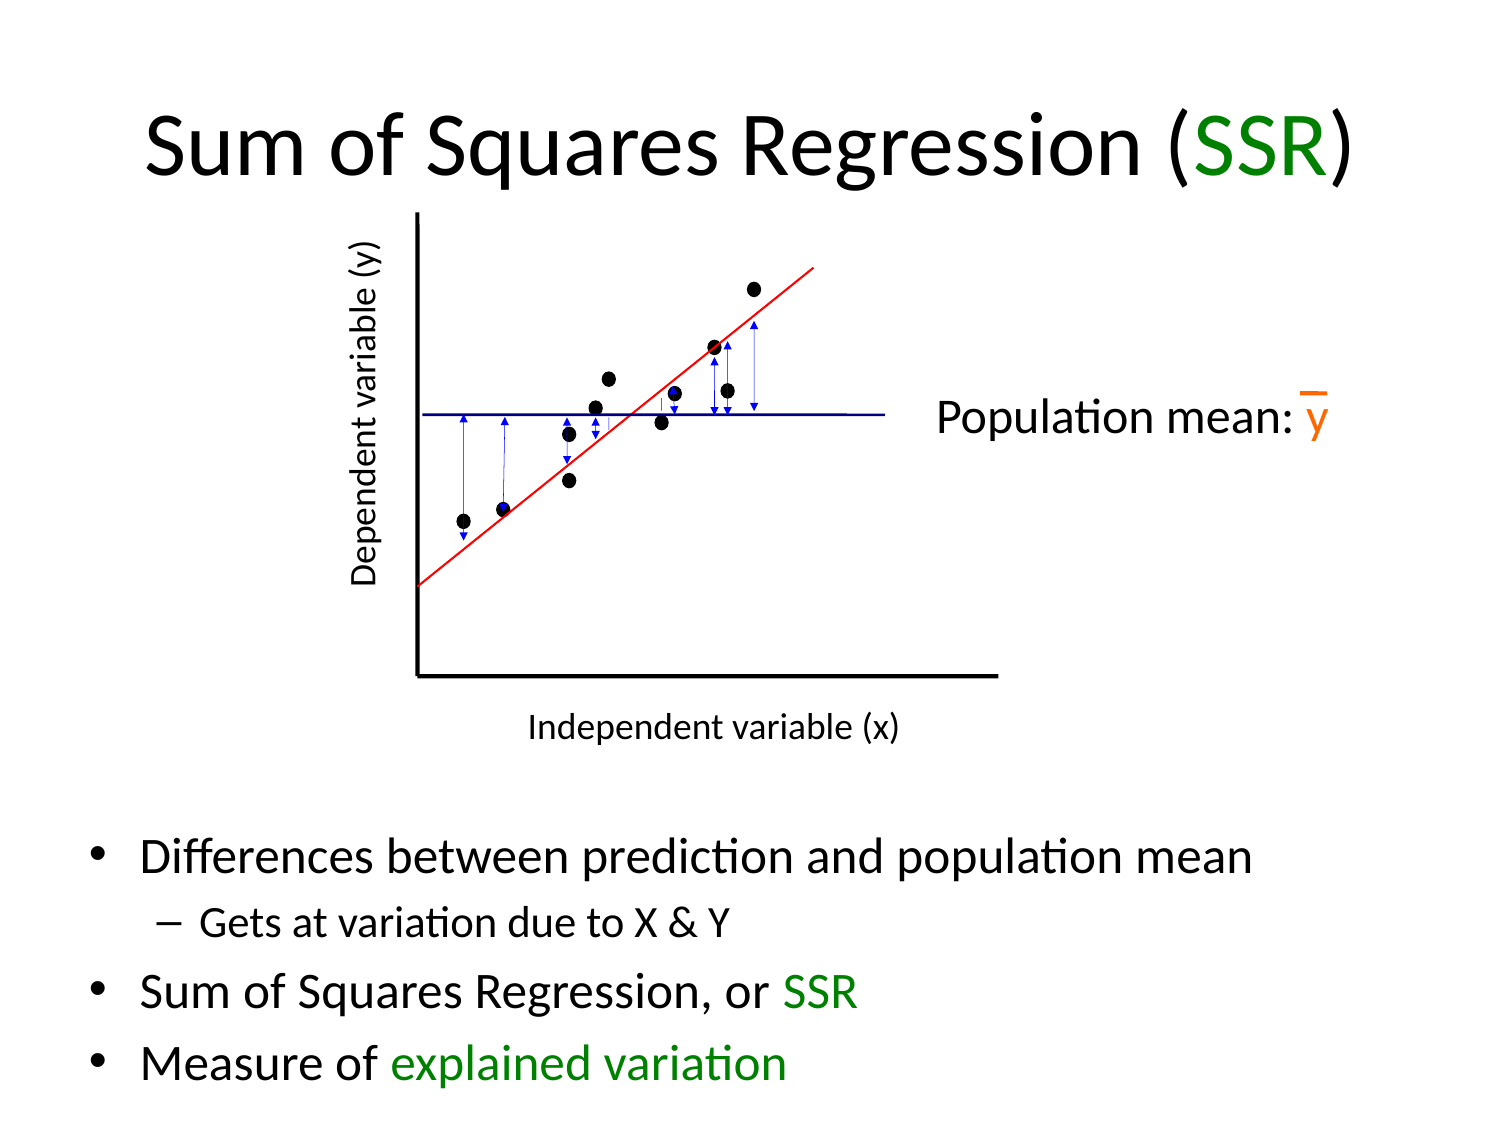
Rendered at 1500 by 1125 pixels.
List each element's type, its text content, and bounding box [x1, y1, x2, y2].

list Differences between prediction and population mean Gets at variation due to X & Y Sum of Squares Regression, or SSR Measure of explained variation [73, 814, 1424, 1100]
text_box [330, 138, 1347, 765]
title Sum of Squares Regression (SSR) [75, 45, 1425, 233]
